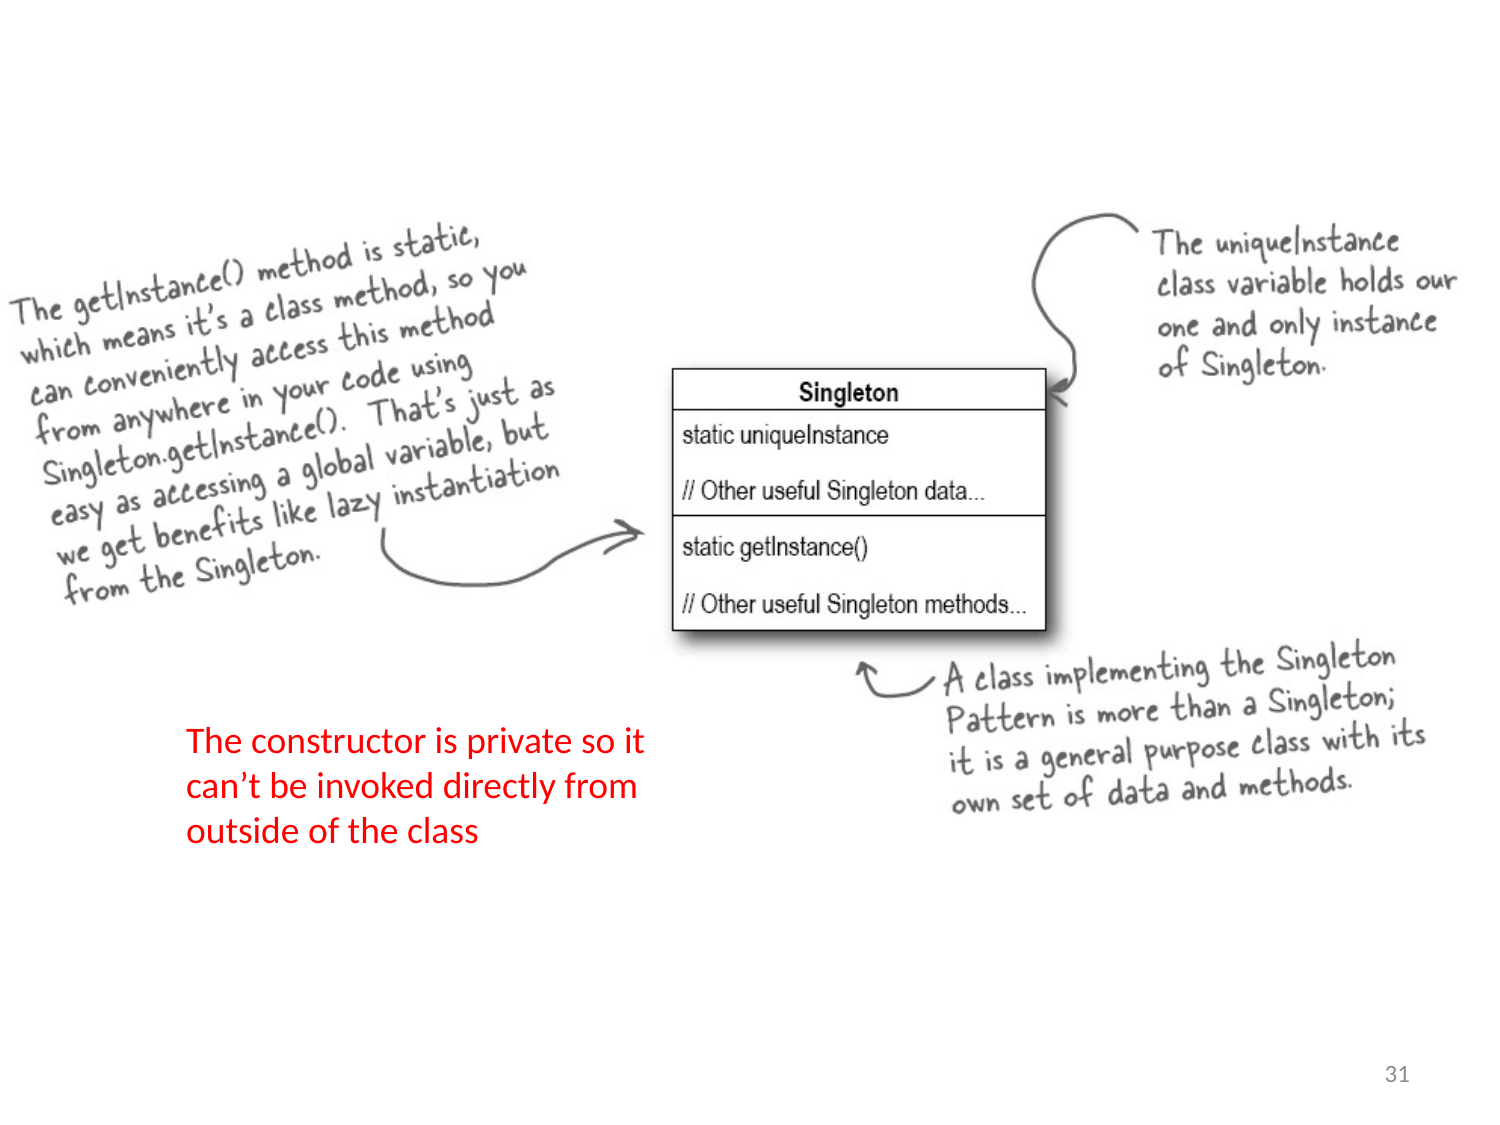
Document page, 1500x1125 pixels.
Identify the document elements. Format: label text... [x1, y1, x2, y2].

slide_number 31 [1074, 1042, 1425, 1103]
text_box The constructor is private so it can’t be invoked directly from outside of the class [171, 838, 680, 859]
picture [0, 196, 1500, 831]
